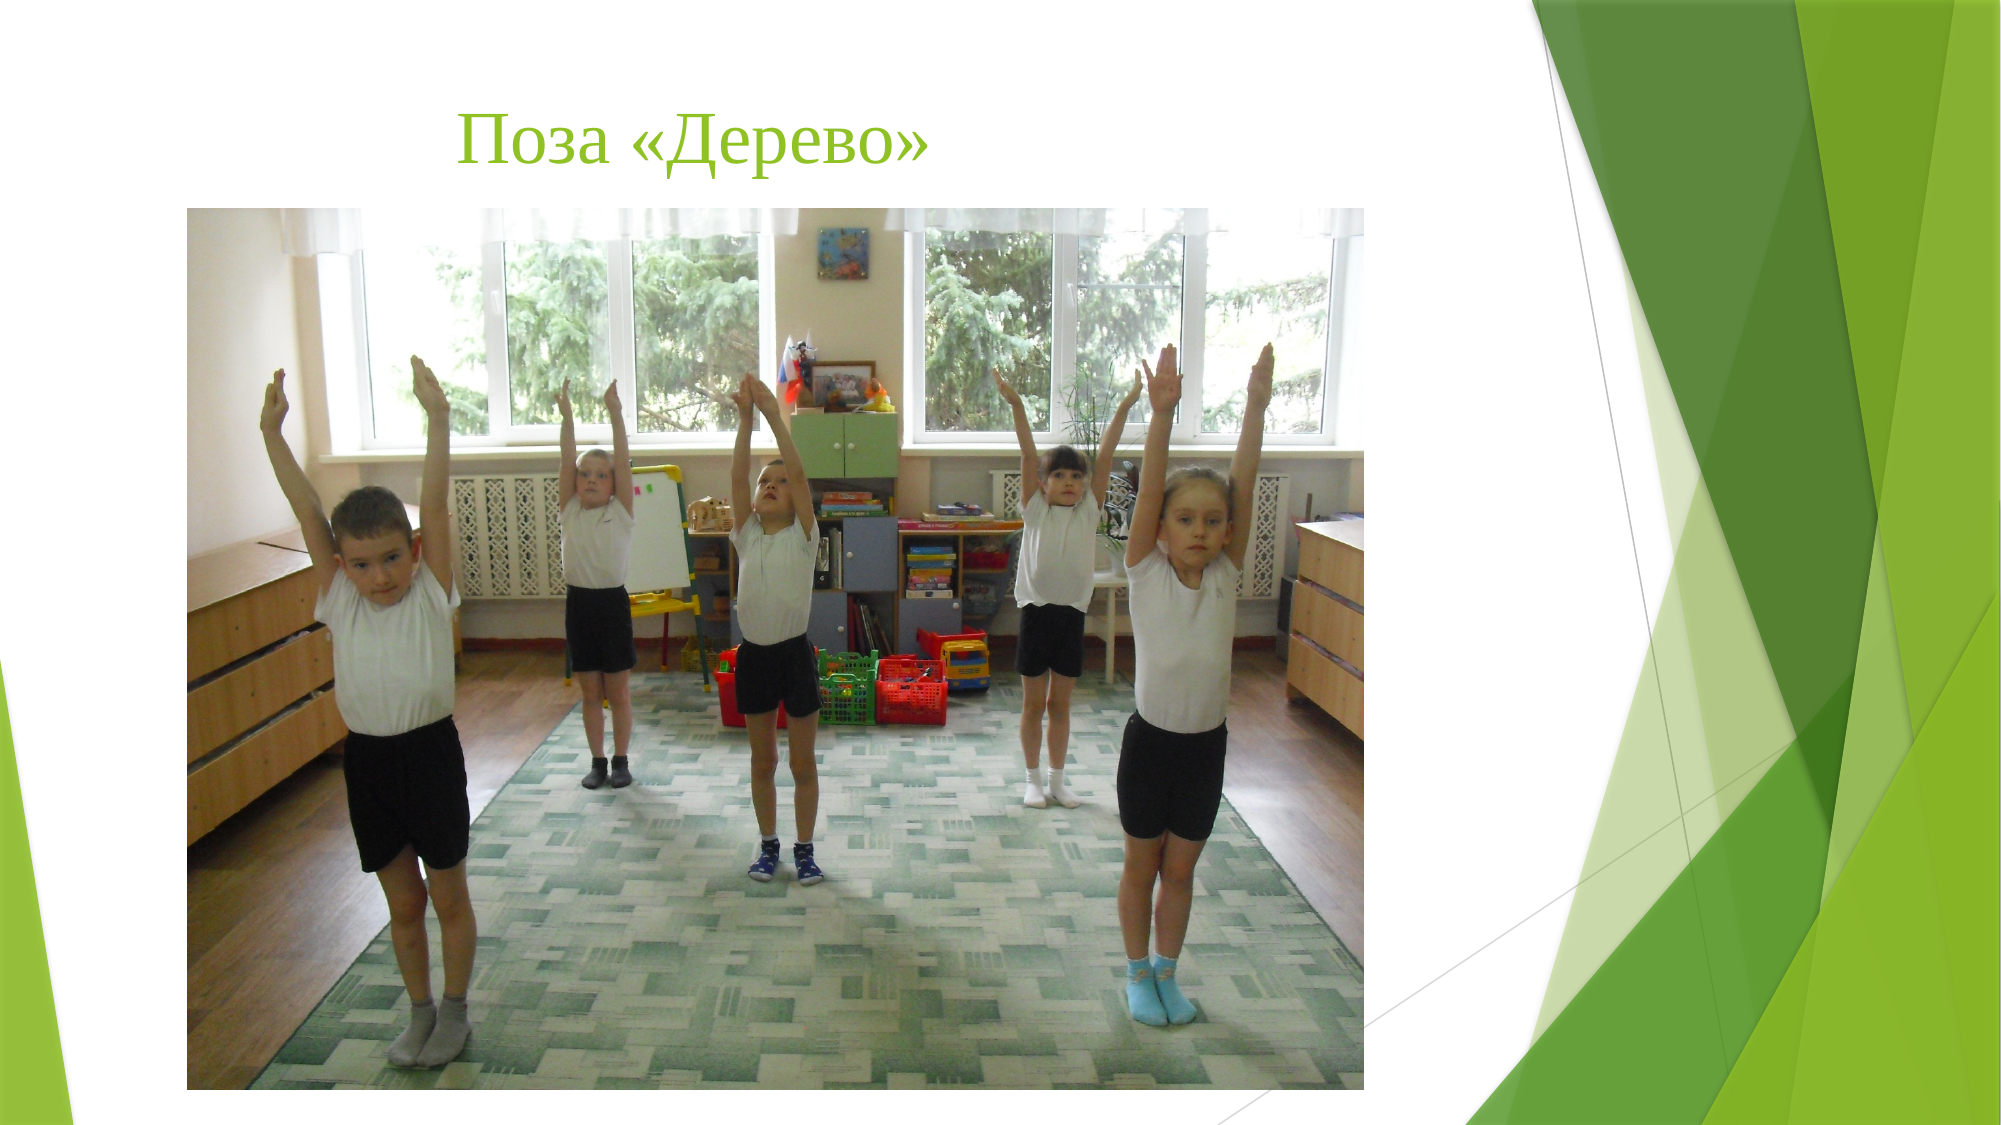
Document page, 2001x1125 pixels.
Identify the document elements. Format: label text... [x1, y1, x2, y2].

picture [187, 207, 1364, 1091]
title Поза «Дерево» [441, 80, 1852, 298]
